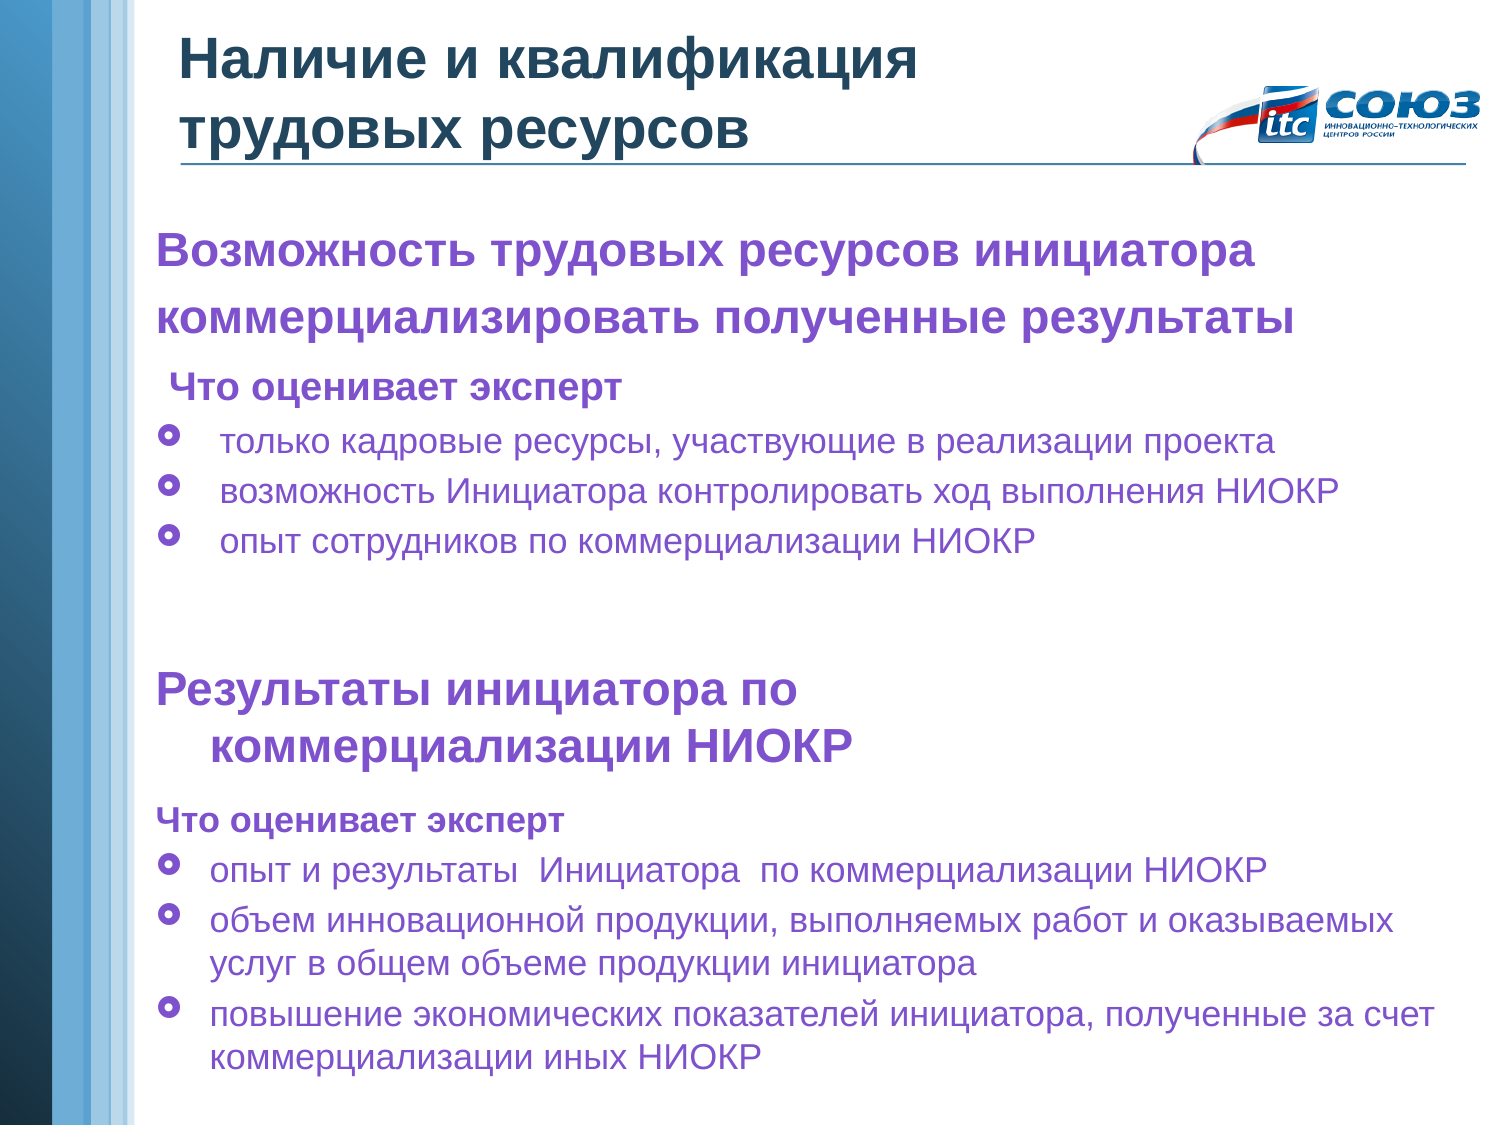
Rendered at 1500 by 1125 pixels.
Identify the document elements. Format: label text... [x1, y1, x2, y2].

title Наличие и квалификация трудовых ресурсов [163, 7, 1477, 184]
list Возможность трудовых ресурсов инициатора коммерциализировать полученные результаты Что оценивает эксперт только кадровые ресурсы, участвующие в реализации проекта возможность Инициатора контролировать ход выполнения НИОКР опыт сотрудников по коммерциализации НИОКР Результаты инициатора по коммерциализации НИОКР Что оценивает эксперт опыт и результаты Инициатора по коммерциализации НИОКР объем инновационной продукции, выполняемых работ и оказываемых услуг в общем объеме продукции инициатора повышение экономических показателей инициатора, полученные за счет коммерциализации иных НИОКР [140, 210, 1483, 1088]
